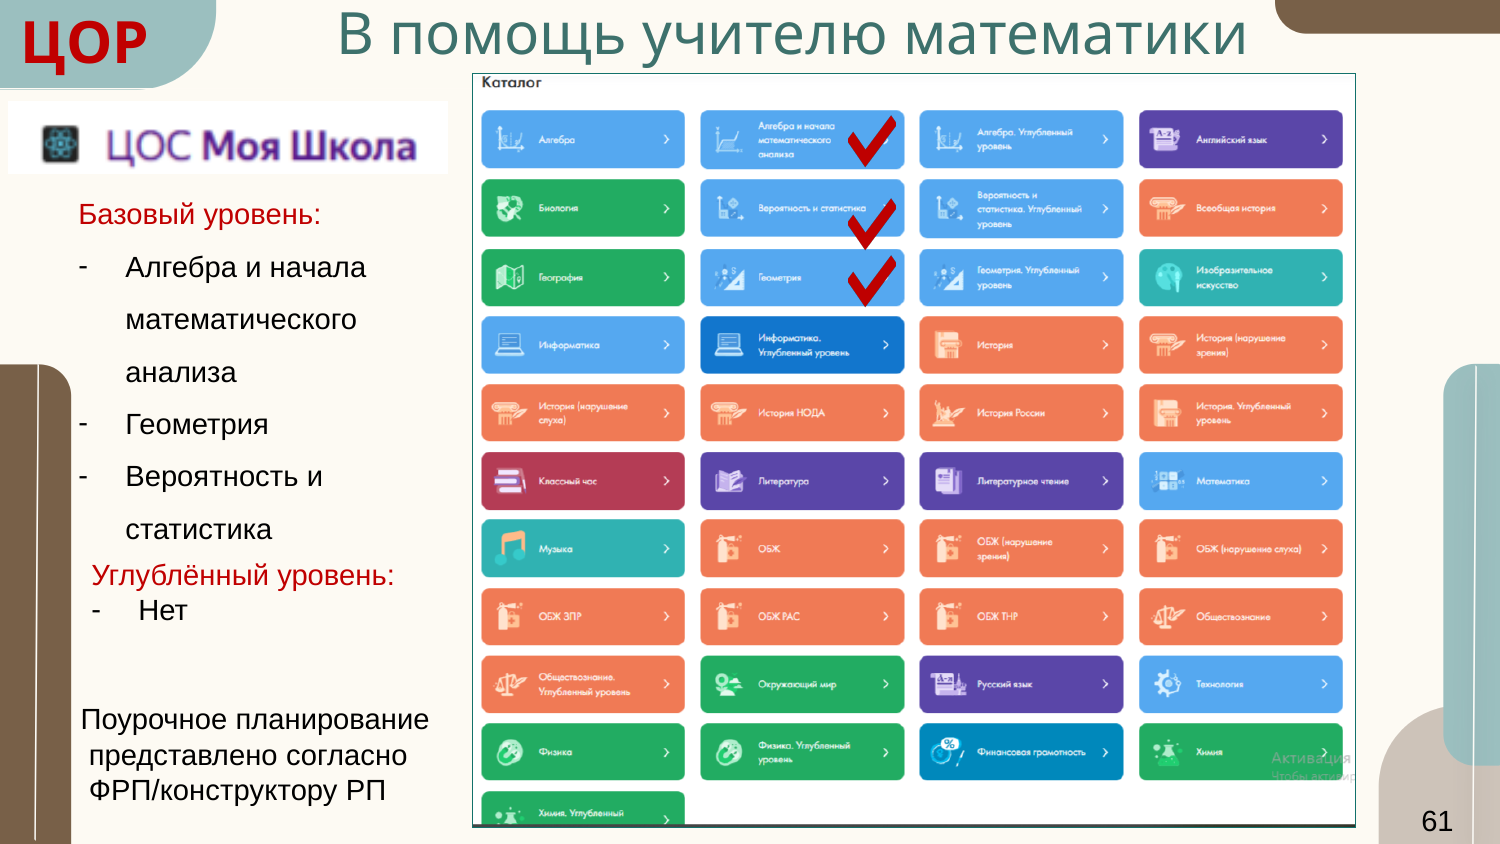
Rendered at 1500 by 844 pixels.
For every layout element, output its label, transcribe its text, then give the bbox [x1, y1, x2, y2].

text_box Базовый уровень: Алгебра и начала математического анализа Геометрия Вероятность и статистика [63, 188, 401, 588]
title В помощь учителю математики [290, 0, 1312, 74]
text_box ЦОР [0, 0, 187, 85]
text_box Углублённый уровень: Нет [76, 549, 414, 634]
text_box Поурочное планирование представлено согласно ФРП/конструктору РП [65, 693, 446, 814]
slide_number 61 [1406, 795, 1500, 844]
picture [0, 0, 1500, 844]
